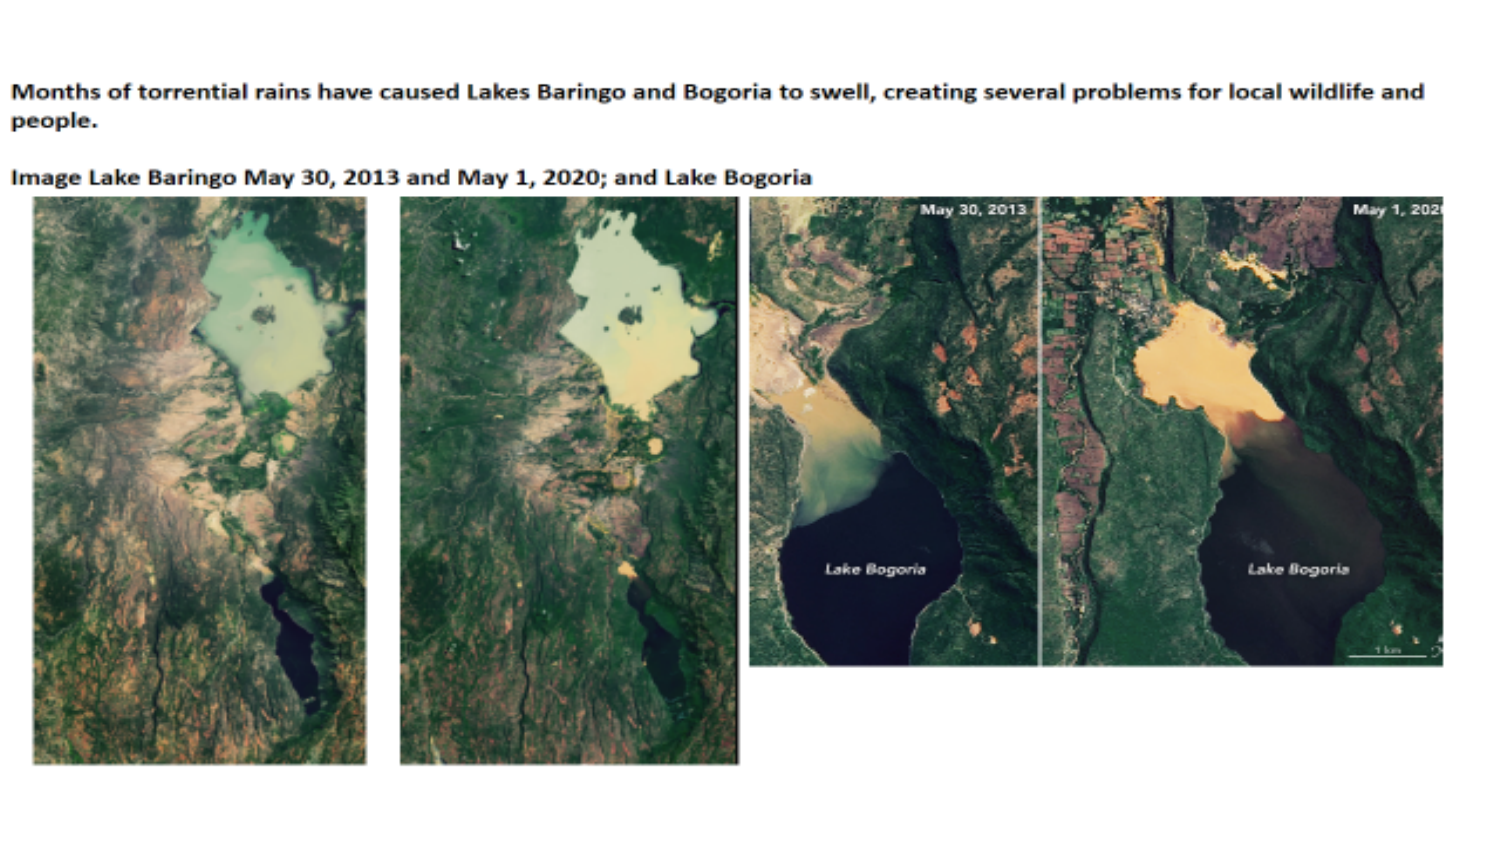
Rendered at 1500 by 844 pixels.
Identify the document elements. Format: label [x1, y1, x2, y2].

picture [0, 73, 1500, 782]
